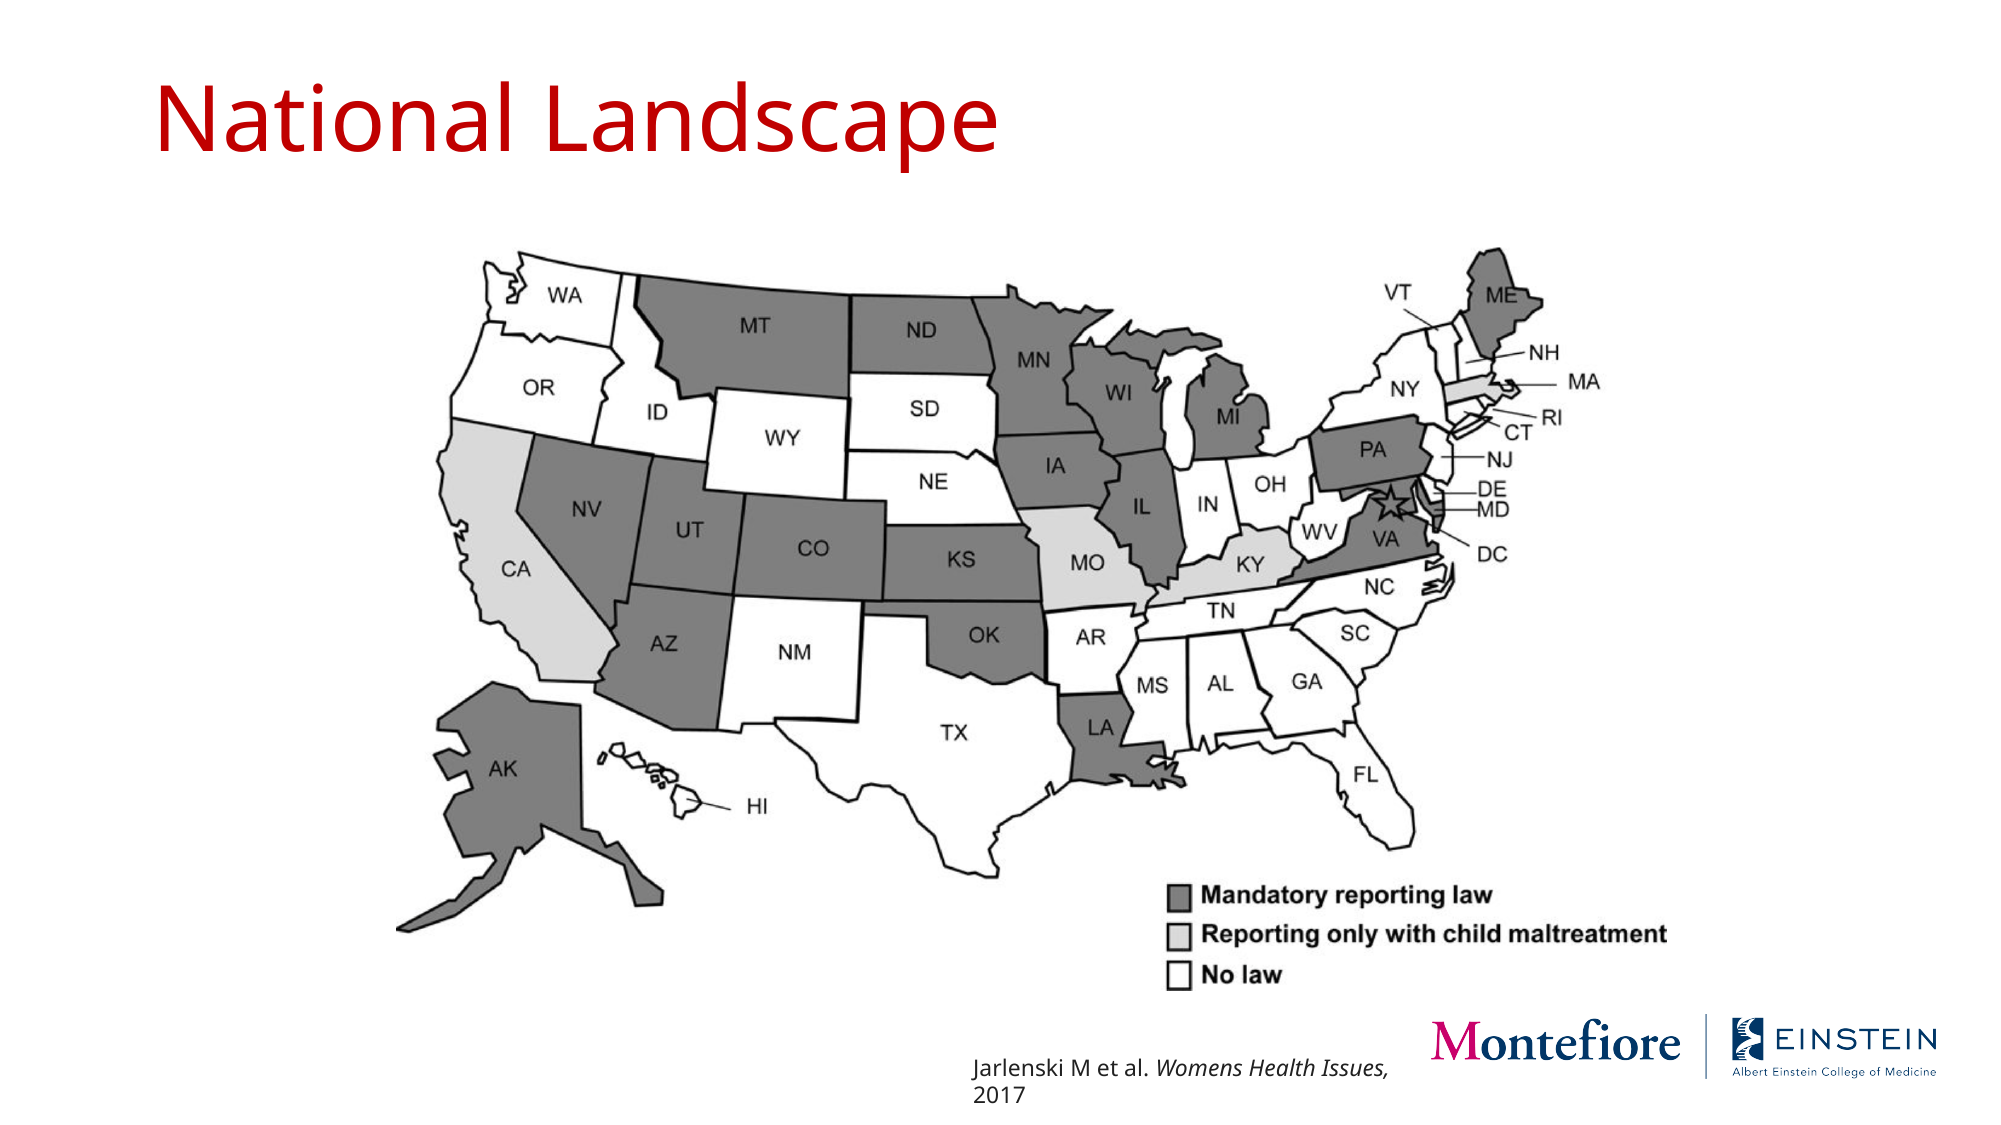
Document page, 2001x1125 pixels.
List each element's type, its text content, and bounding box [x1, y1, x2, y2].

text_box National Landscape [137, 13, 1863, 231]
text_box Jarlenski M et al. Womens Health Issues, 2017 [958, 1018, 1441, 1116]
picture [331, 230, 1936, 1079]
